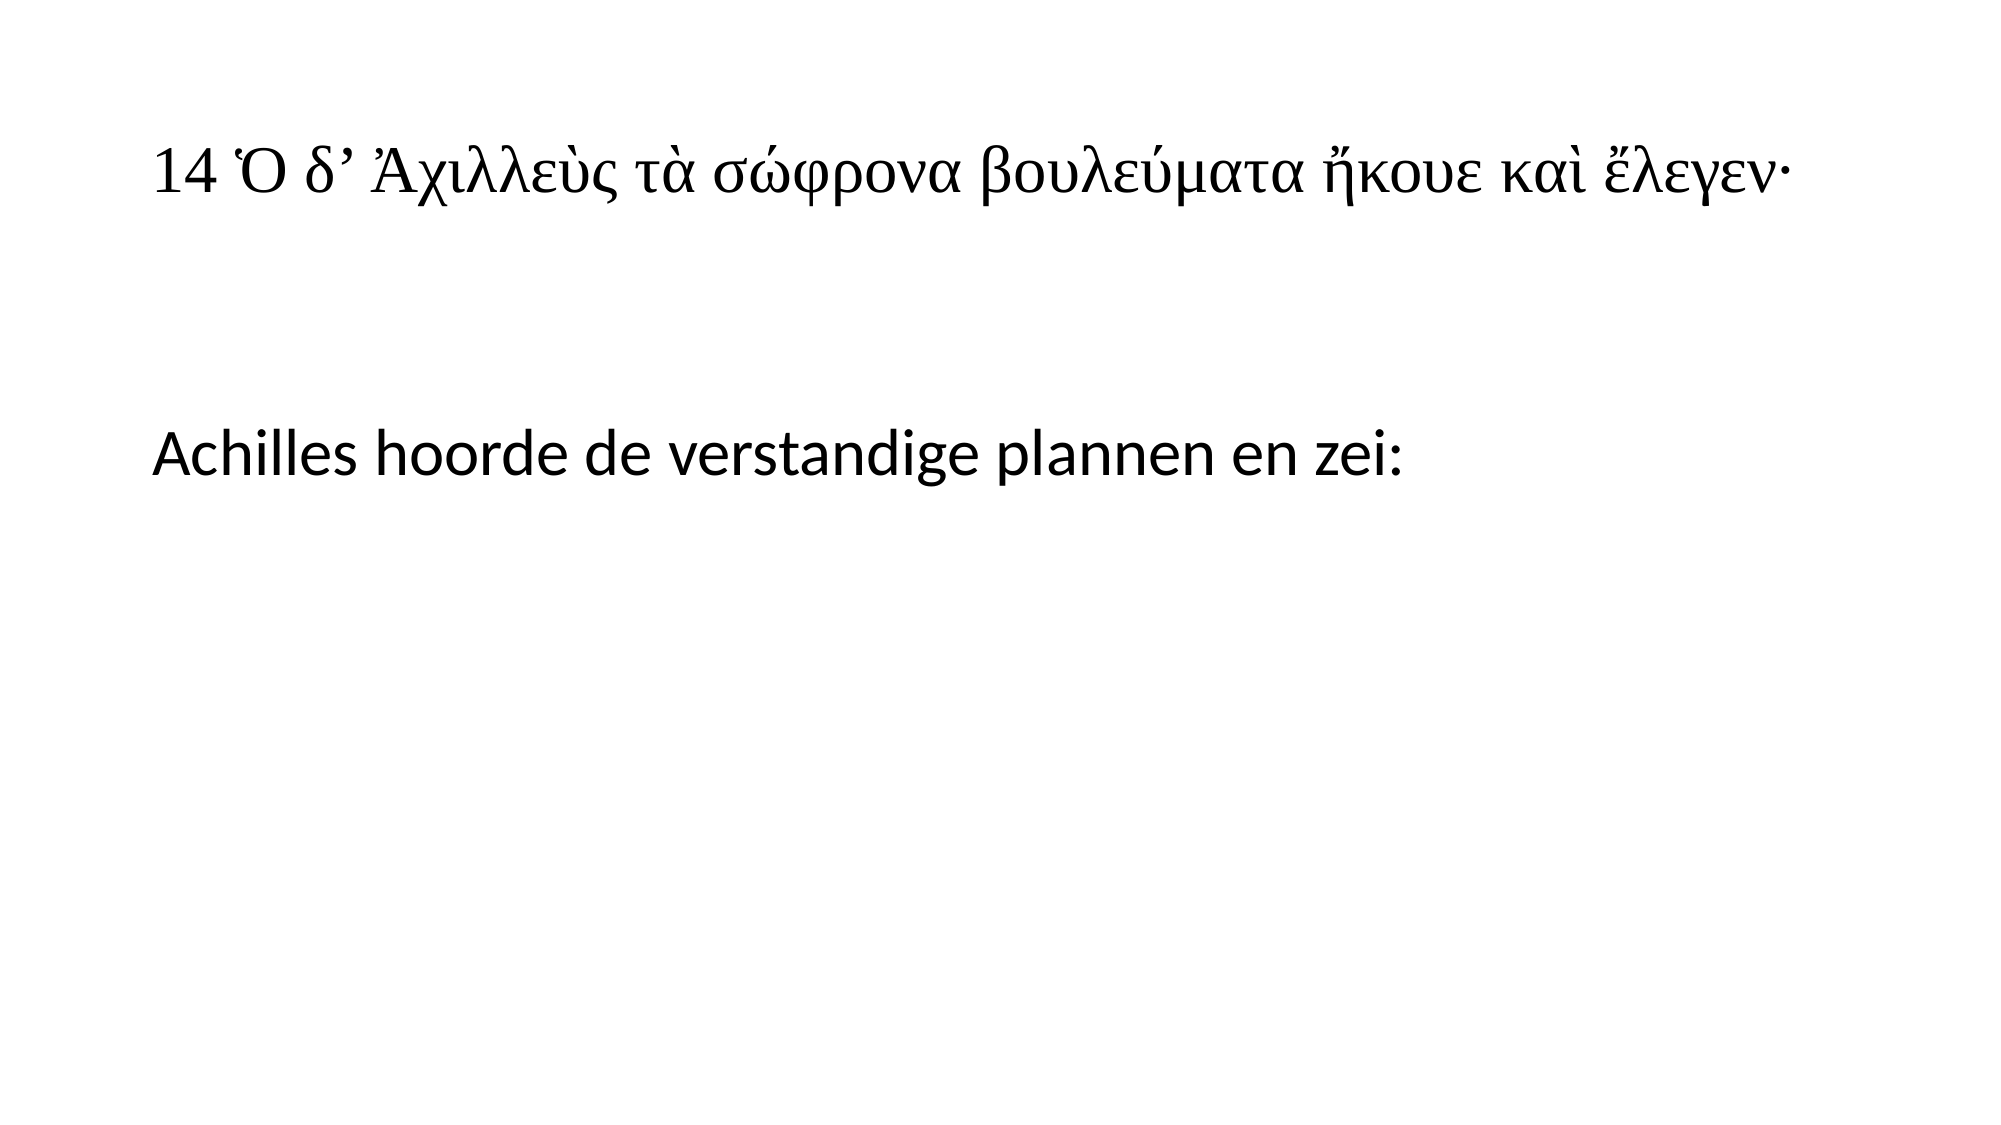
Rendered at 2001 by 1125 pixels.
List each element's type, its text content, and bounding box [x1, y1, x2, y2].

title 14 Ὁ δ’ Ἀχιλλεὺς τὰ σώφρονα βουλεύματα ἤκουε καὶ ἔλεγεν· [136, 94, 1862, 215]
list Achilles hoorde de verstandige plannen en zei: [137, 410, 1863, 657]
